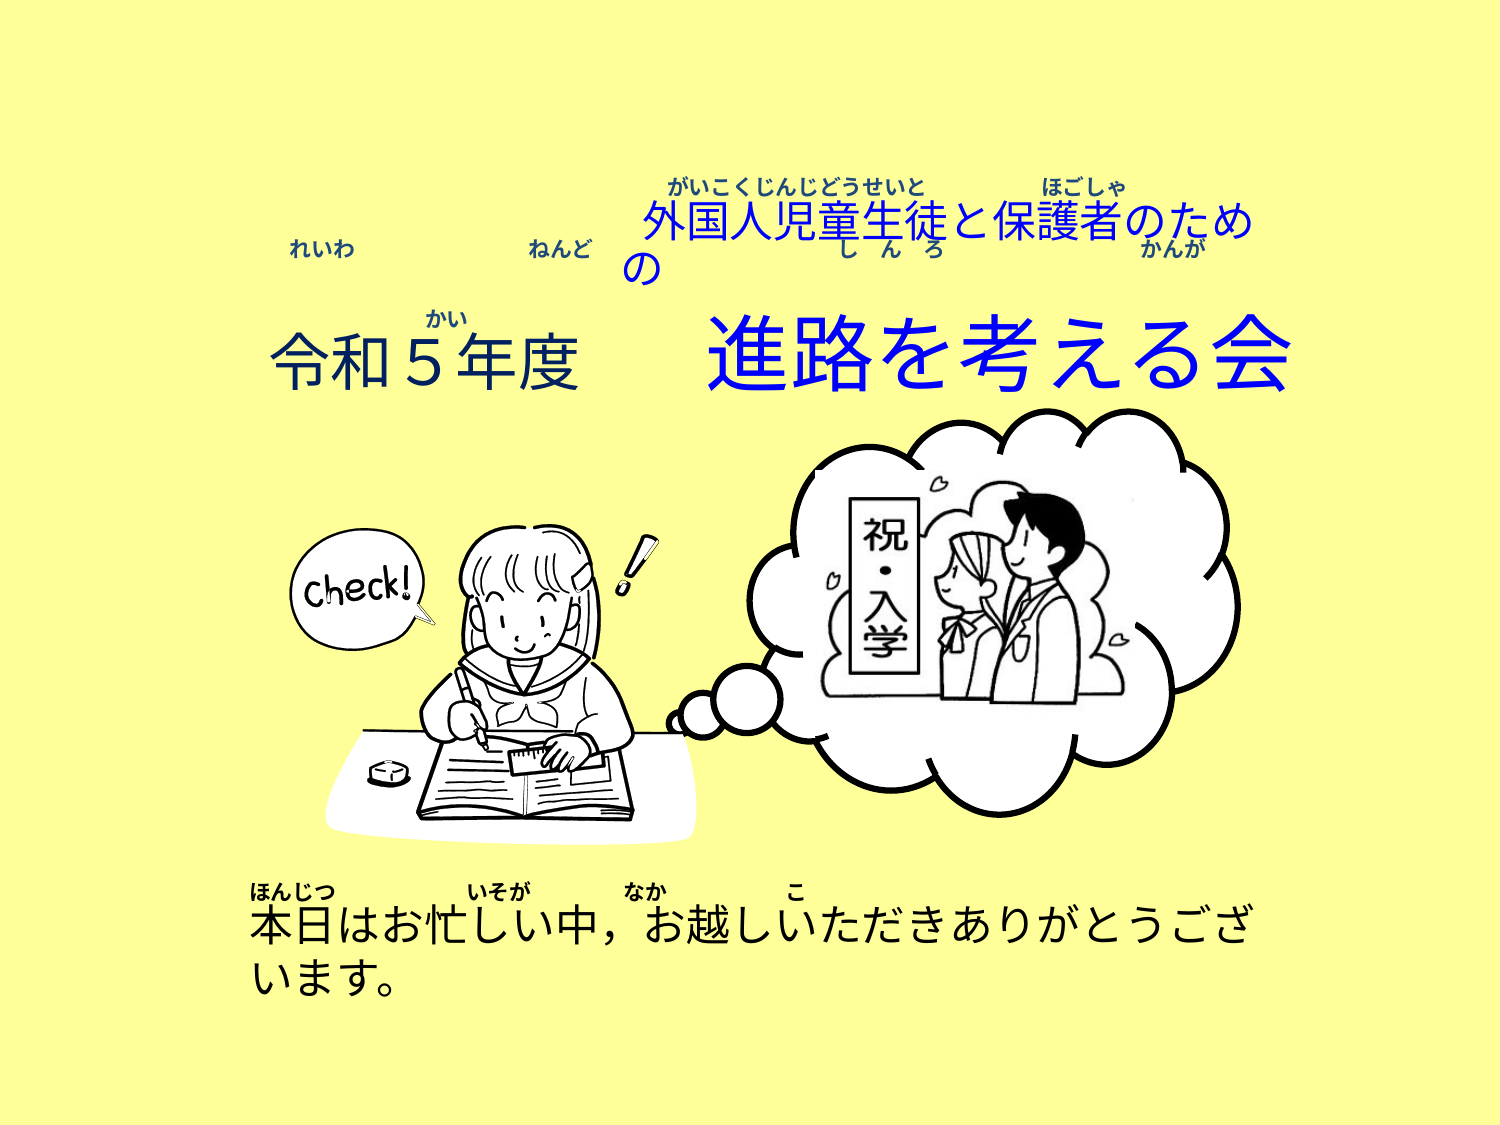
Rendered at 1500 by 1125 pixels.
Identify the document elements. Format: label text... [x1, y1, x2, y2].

text_box がいこくじんじどうせいと ほごしゃ 外国人児童生徒と保護者のための [609, 139, 1285, 299]
picture [815, 470, 1135, 715]
text_box [705, 411, 1238, 815]
picture [284, 519, 702, 850]
text_box 本日はお忙しい中，お越しいただきありがとうございます。 [234, 890, 1313, 1011]
title れいわ ねんど し ん ろ かんが かい 令和５年度 進路を考える会 [253, 250, 1350, 411]
text_box ほんじつ いそが なか こ [234, 871, 1285, 913]
